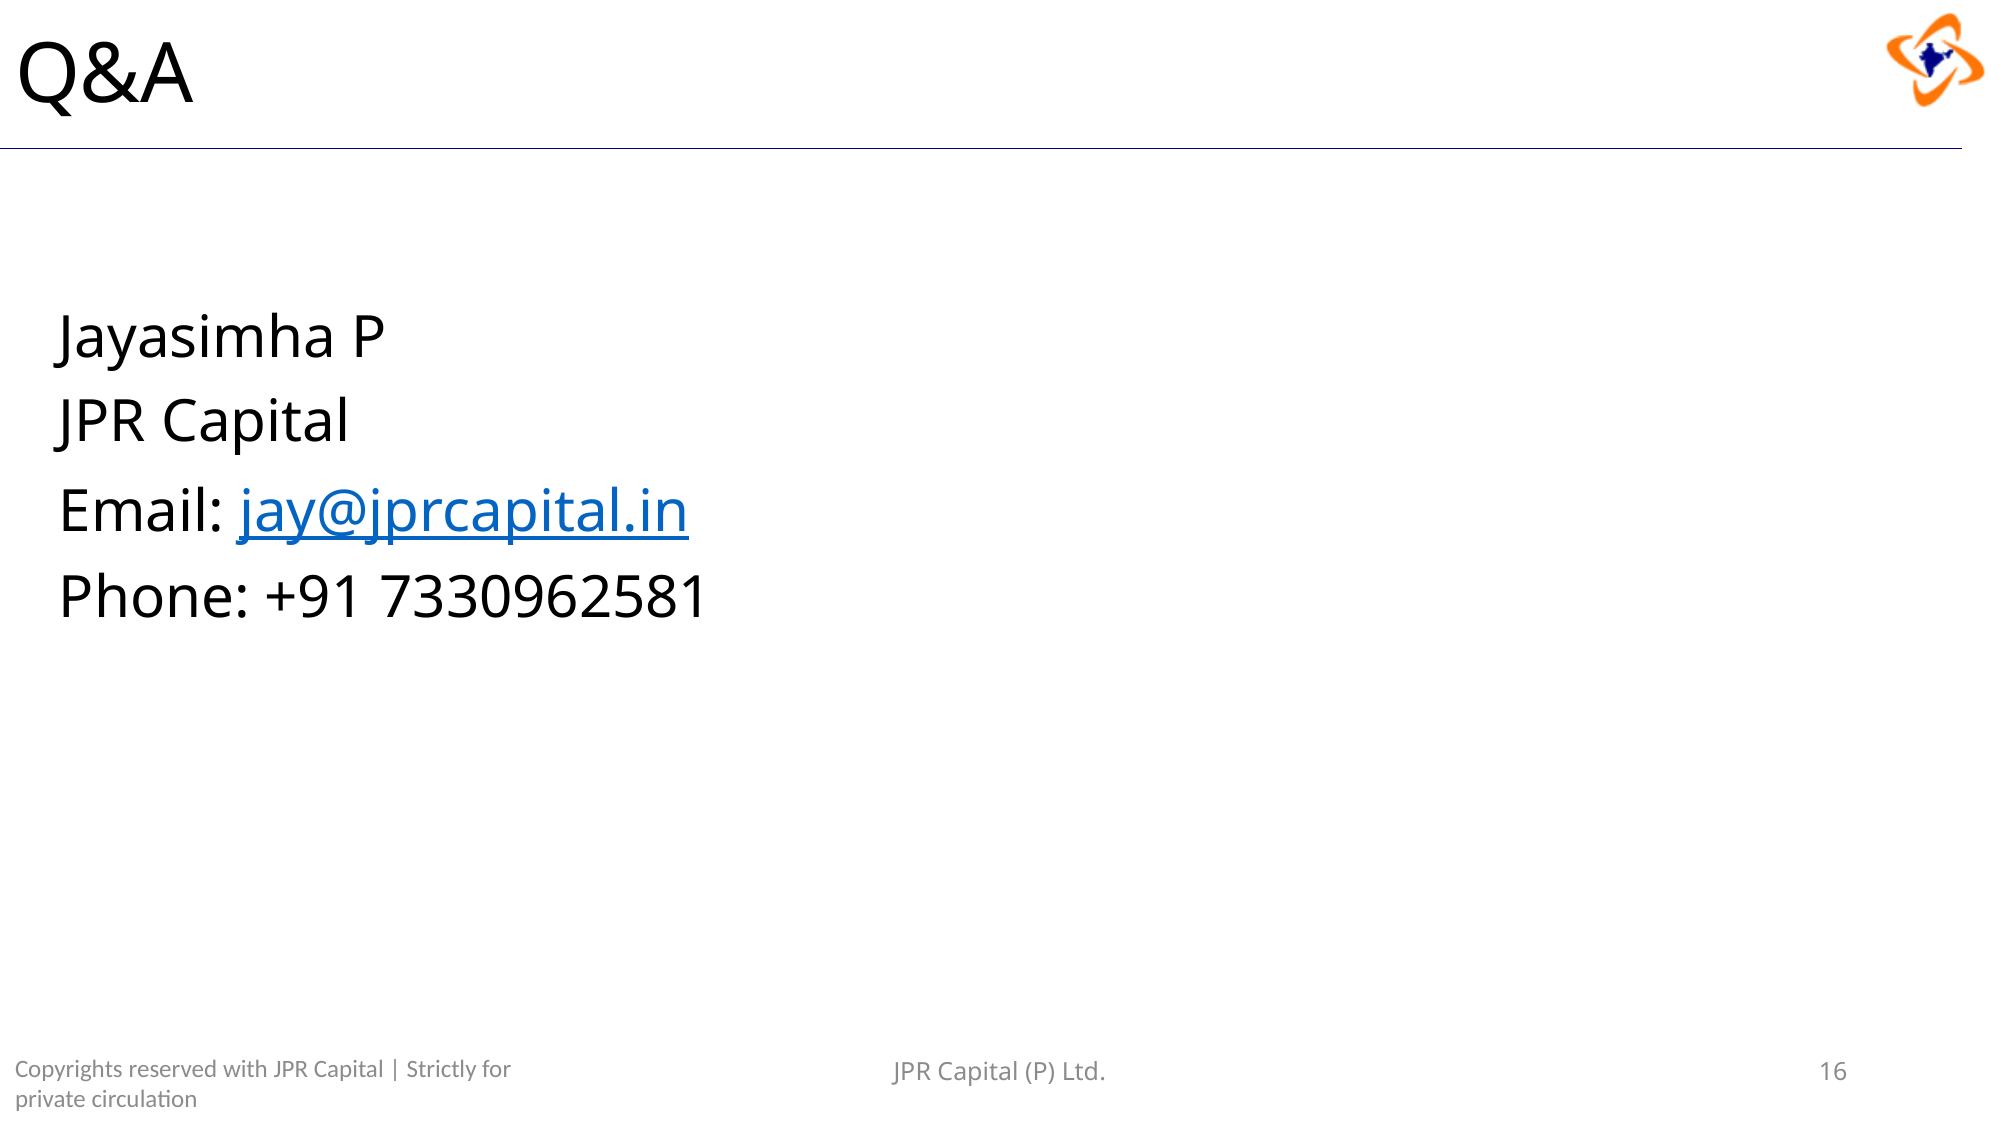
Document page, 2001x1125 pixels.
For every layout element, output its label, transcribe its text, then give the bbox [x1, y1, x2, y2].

title Q&A [0, 3, 1725, 149]
slide_number Copyrights reserved with JPR Capital | Strictly for private circulation [0, 1042, 588, 1122]
picture [1877, 0, 2000, 122]
footer JPR Capital (P) Ltd. [662, 1042, 1338, 1103]
list Jayasimha P JPR Capital Email: jay@jprcapital.in Phone: +91 7330962581 [43, 299, 1936, 1014]
slide_number 16 [1412, 1042, 1863, 1103]
